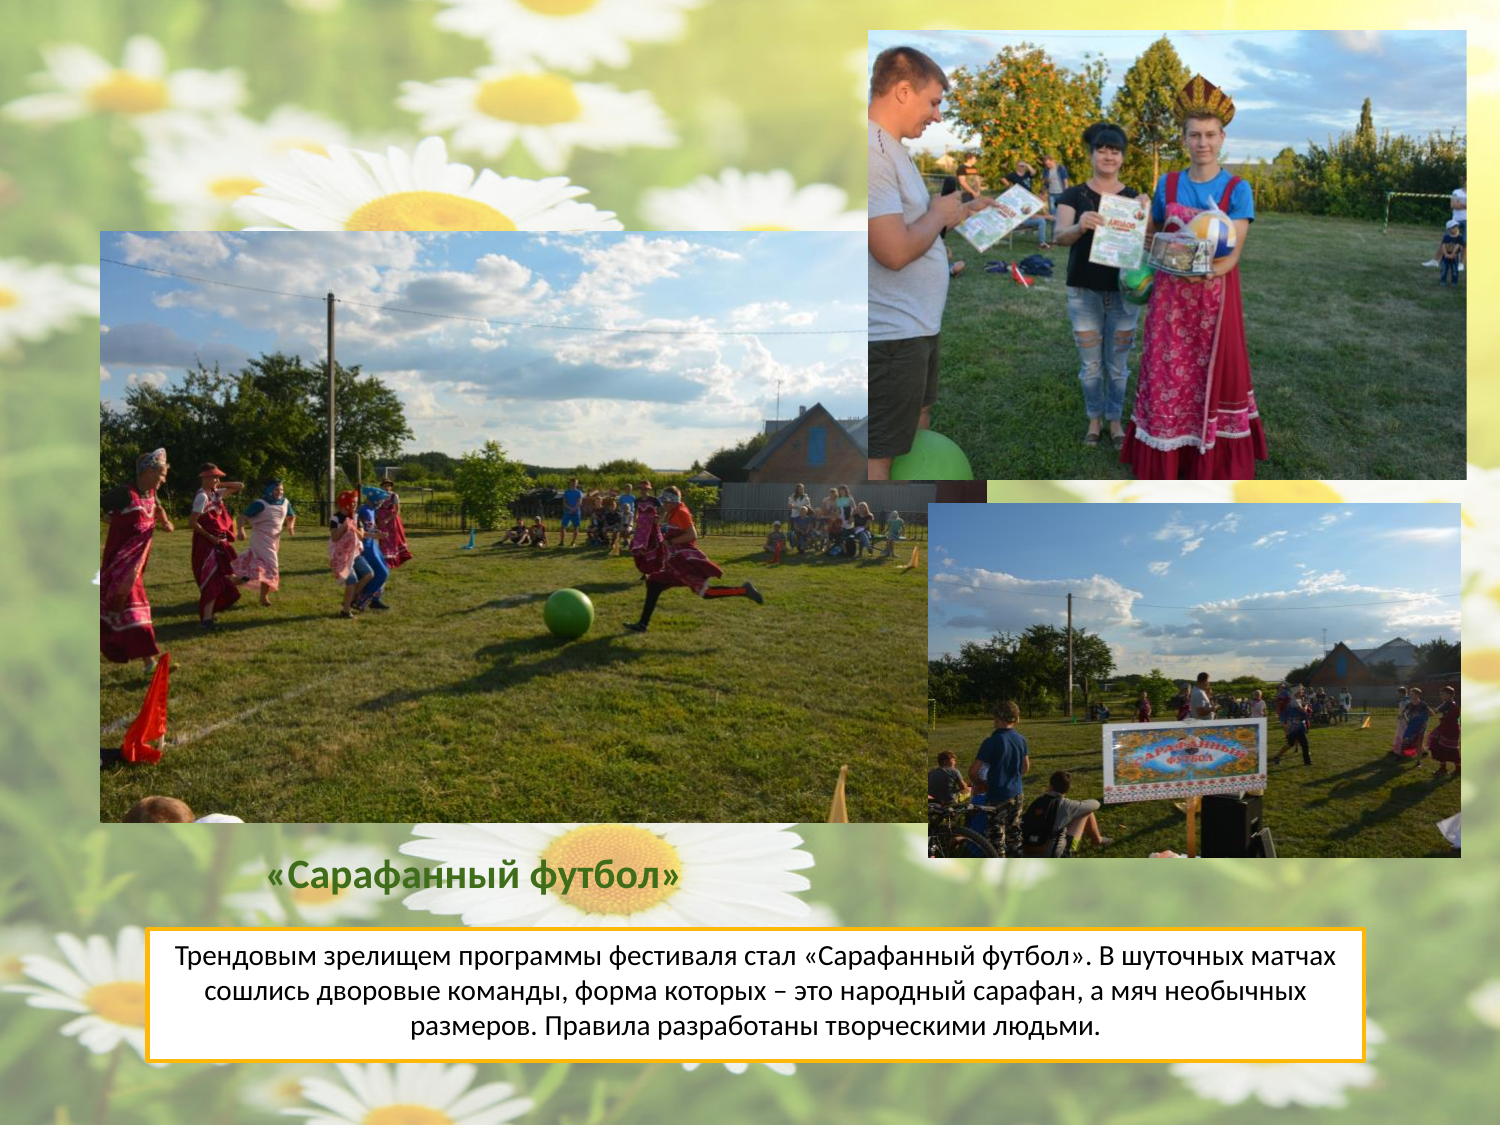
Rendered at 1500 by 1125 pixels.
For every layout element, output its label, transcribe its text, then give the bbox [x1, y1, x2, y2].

list Трендовым зрелищем программы фестиваля стал «Сарафанный футбол». В шуточных матчах сошлись дворовые команды, форма которых – это народный сарафан, а мяч необычных размеров. Правила разработаны творческими людьми. [145, 927, 1366, 1063]
title «Сарафанный футбол» [112, 831, 837, 905]
picture [100, 30, 1467, 859]
